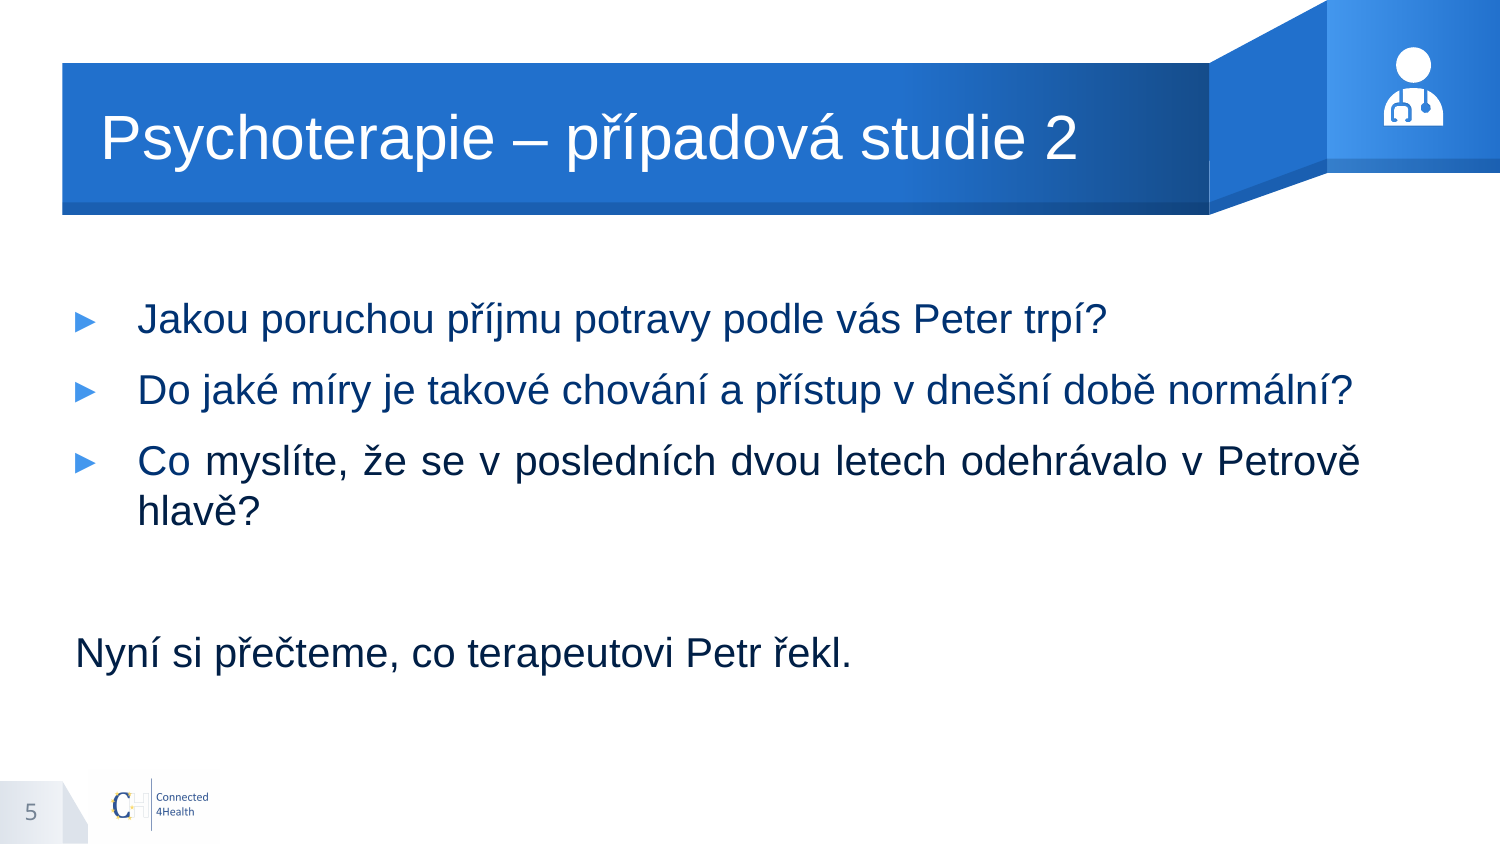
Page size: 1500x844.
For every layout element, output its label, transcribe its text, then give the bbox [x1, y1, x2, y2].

title Psychoterapie – případová studie 2 [100, 64, 1210, 215]
list Jakou poruchou příjmu potravy podle vás Peter trpí? Do jaké míry je takové chování a přístup v dnešní době normální? Co myslíte, že se v posledních dvou letech odehrávalo v Petrově hlavě? Nyní si přečteme, co terapeutovi Petr řekl. [62, 291, 1362, 756]
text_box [1383, 47, 1444, 126]
slide_number 5 [0, 781, 63, 844]
picture [88, 769, 220, 844]
